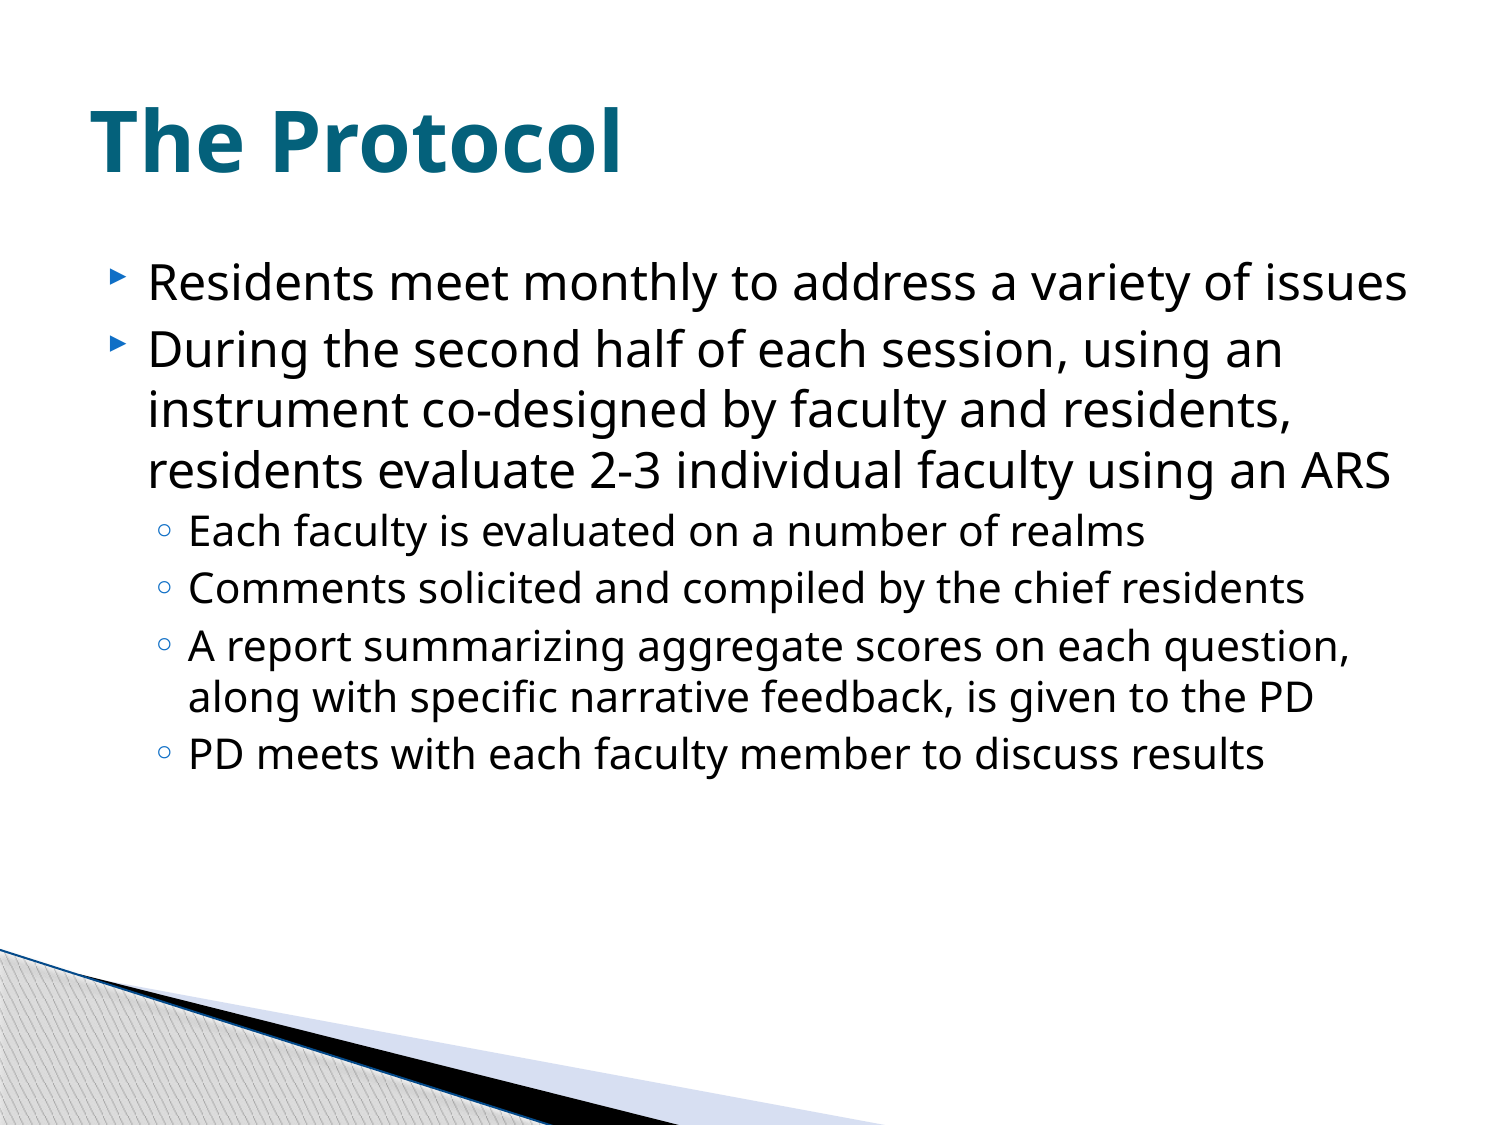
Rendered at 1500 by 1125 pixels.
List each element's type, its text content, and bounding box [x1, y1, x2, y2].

list Residents meet monthly to address a variety of issues During the second half of each session, using an instrument co-designed by faculty and residents, residents evaluate 2-3 individual faculty using an ARS Each faculty is evaluated on a number of realms Comments solicited and compiled by the chief residents A report summarizing aggregate scores on each question, along with specific narrative feedback, is given to the PD PD meets with each faculty member to discuss results [75, 243, 1425, 986]
title The Protocol [75, 45, 1425, 233]
